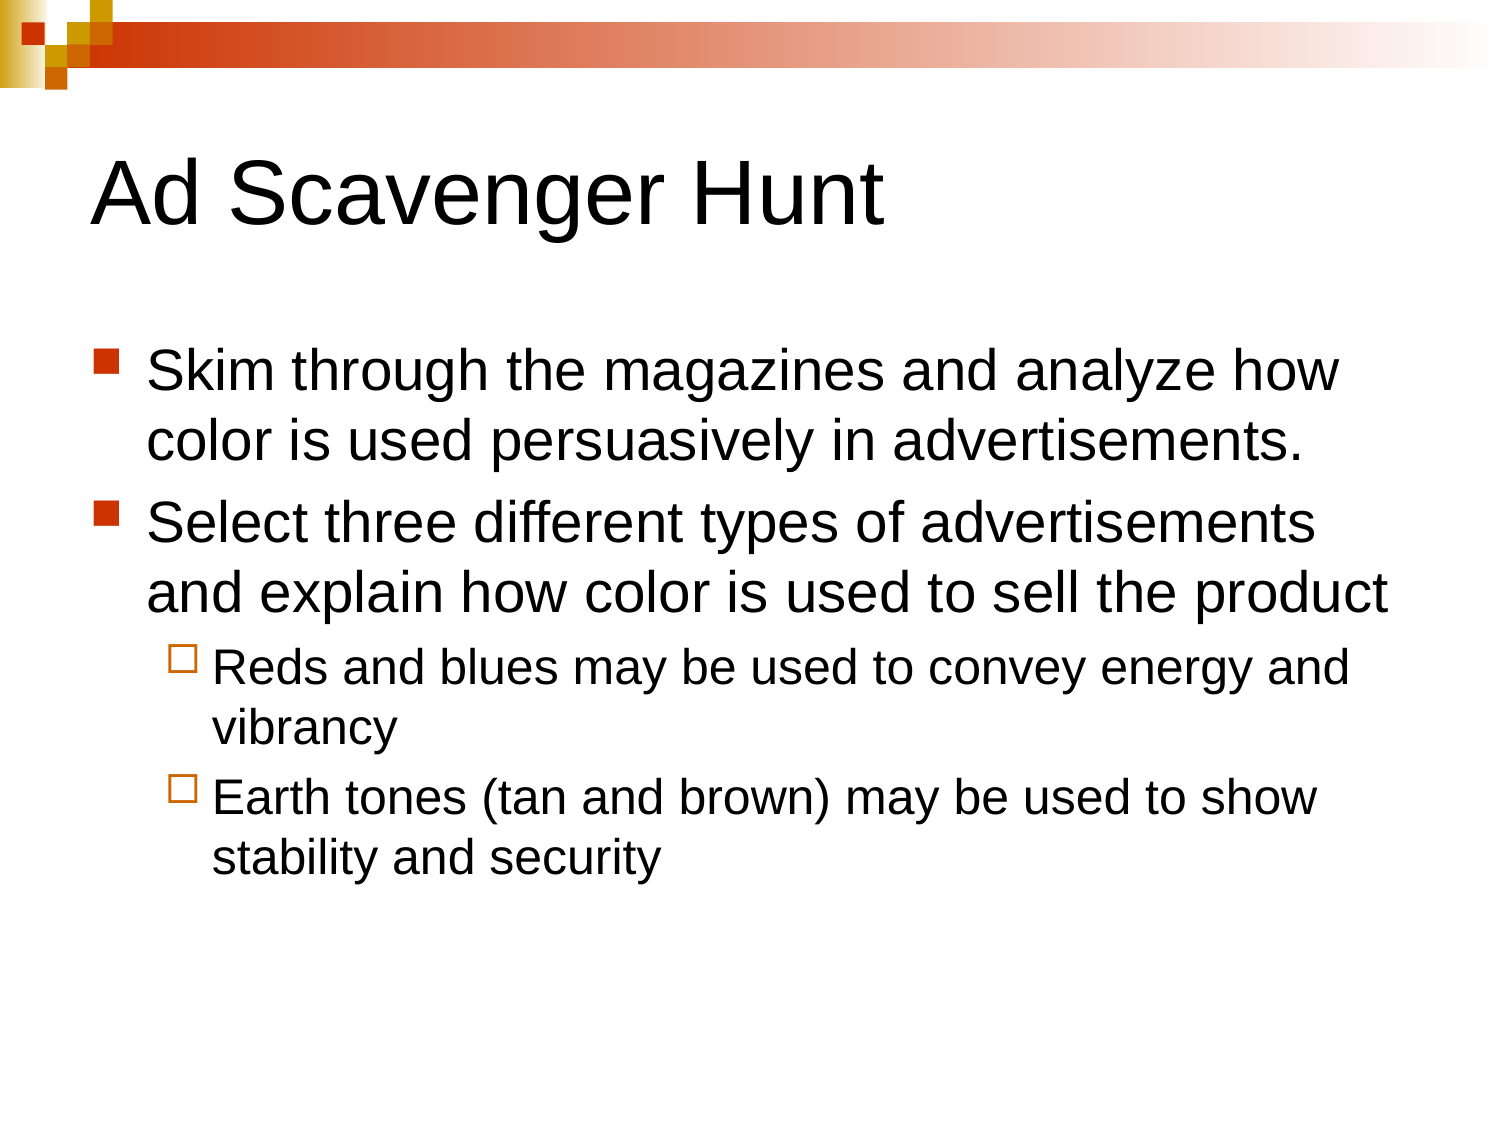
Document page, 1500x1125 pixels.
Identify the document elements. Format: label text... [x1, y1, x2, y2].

title Ad Scavenger Hunt [74, 74, 1426, 301]
list Skim through the magazines and analyze how color is used persuasively in advertisements. Select three different types of advertisements and explain how color is used to sell the product Reds and blues may be used to convey energy and vibrancy Earth tones (tan and brown) may be used to show stability and security [74, 324, 1426, 963]
